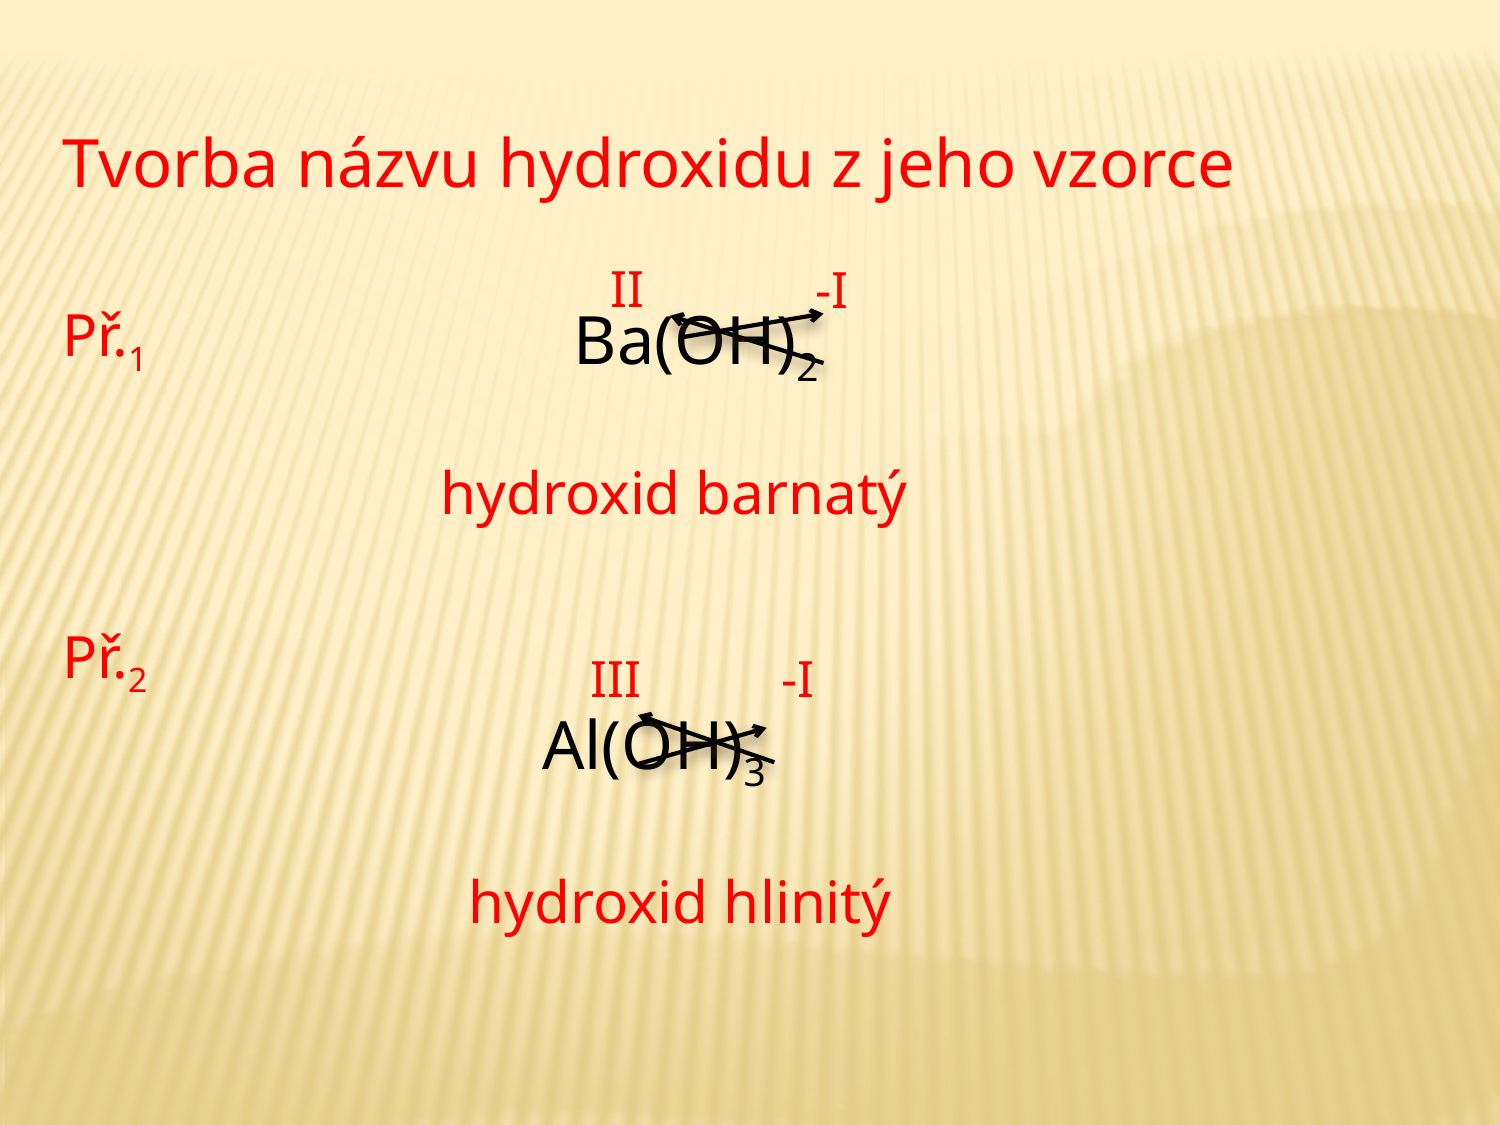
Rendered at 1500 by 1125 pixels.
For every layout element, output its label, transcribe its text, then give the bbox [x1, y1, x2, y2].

text_box Př.2 [47, 612, 218, 708]
text_box hydroxid barnatý [426, 448, 1040, 534]
text_box Al(OH)3 [527, 695, 967, 802]
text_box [637, 714, 775, 734]
text_box Tvorba názvu hydroxidu z jeho vzorce [47, 113, 1458, 209]
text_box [636, 727, 768, 765]
text_box Př.1 [47, 290, 219, 386]
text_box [669, 315, 824, 364]
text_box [681, 313, 824, 338]
text_box hydroxid hlinitý [454, 857, 1008, 943]
text_box -I [766, 640, 850, 715]
text_box III [576, 640, 707, 715]
text_box -I [800, 251, 872, 326]
text_box Ba(OH)2 [558, 290, 975, 396]
text_box II [596, 249, 702, 325]
